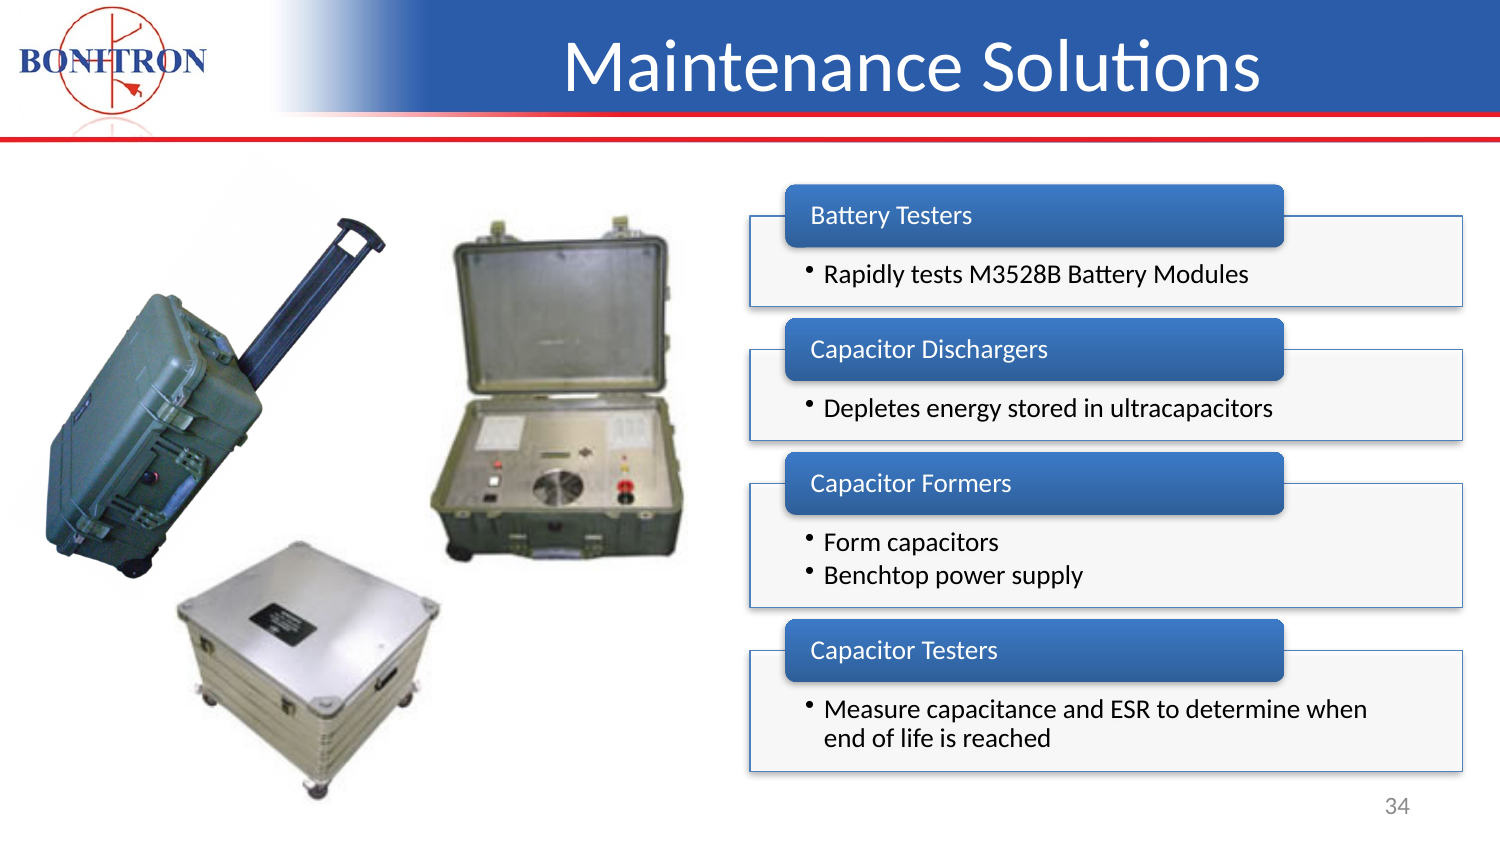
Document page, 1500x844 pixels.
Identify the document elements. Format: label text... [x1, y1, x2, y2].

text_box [749, 171, 1463, 785]
title Maintenance Solutions [324, 0, 1500, 122]
slide_number 34 [1074, 794, 1425, 827]
picture [2, 147, 688, 810]
picture [0, 0, 1500, 143]
